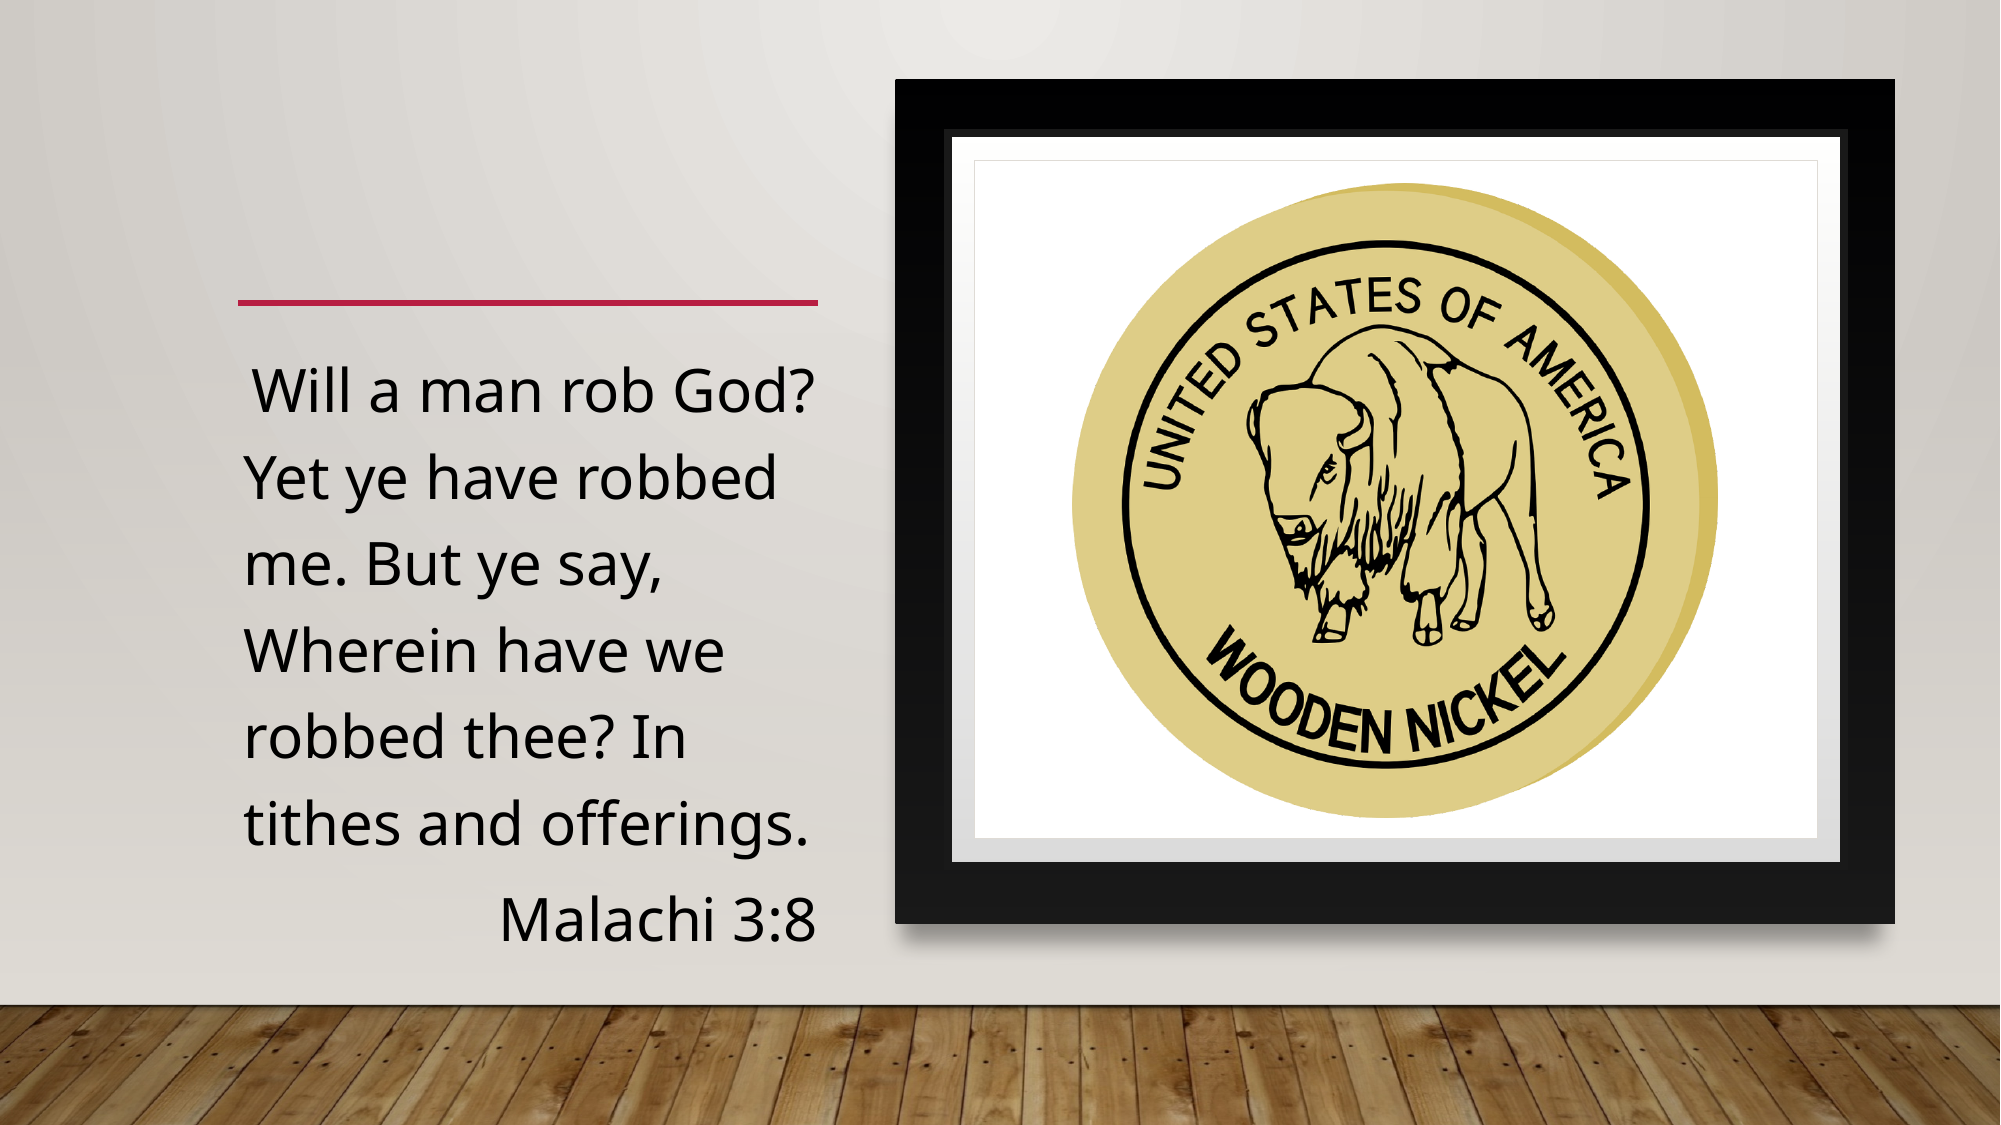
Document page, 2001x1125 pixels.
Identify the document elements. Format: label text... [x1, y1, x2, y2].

picture [1072, 182, 1719, 818]
text_box [0, 330, 2000, 1004]
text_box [895, 78, 1896, 924]
text_box Will a man rob God? Yet ye have robbed me. But ye say, Wherein have we robbed thee? In tithes and offerings. Malachi 3:8 [212, 330, 833, 965]
picture [0, 1006, 2000, 1125]
text_box [0, 0, 2000, 330]
